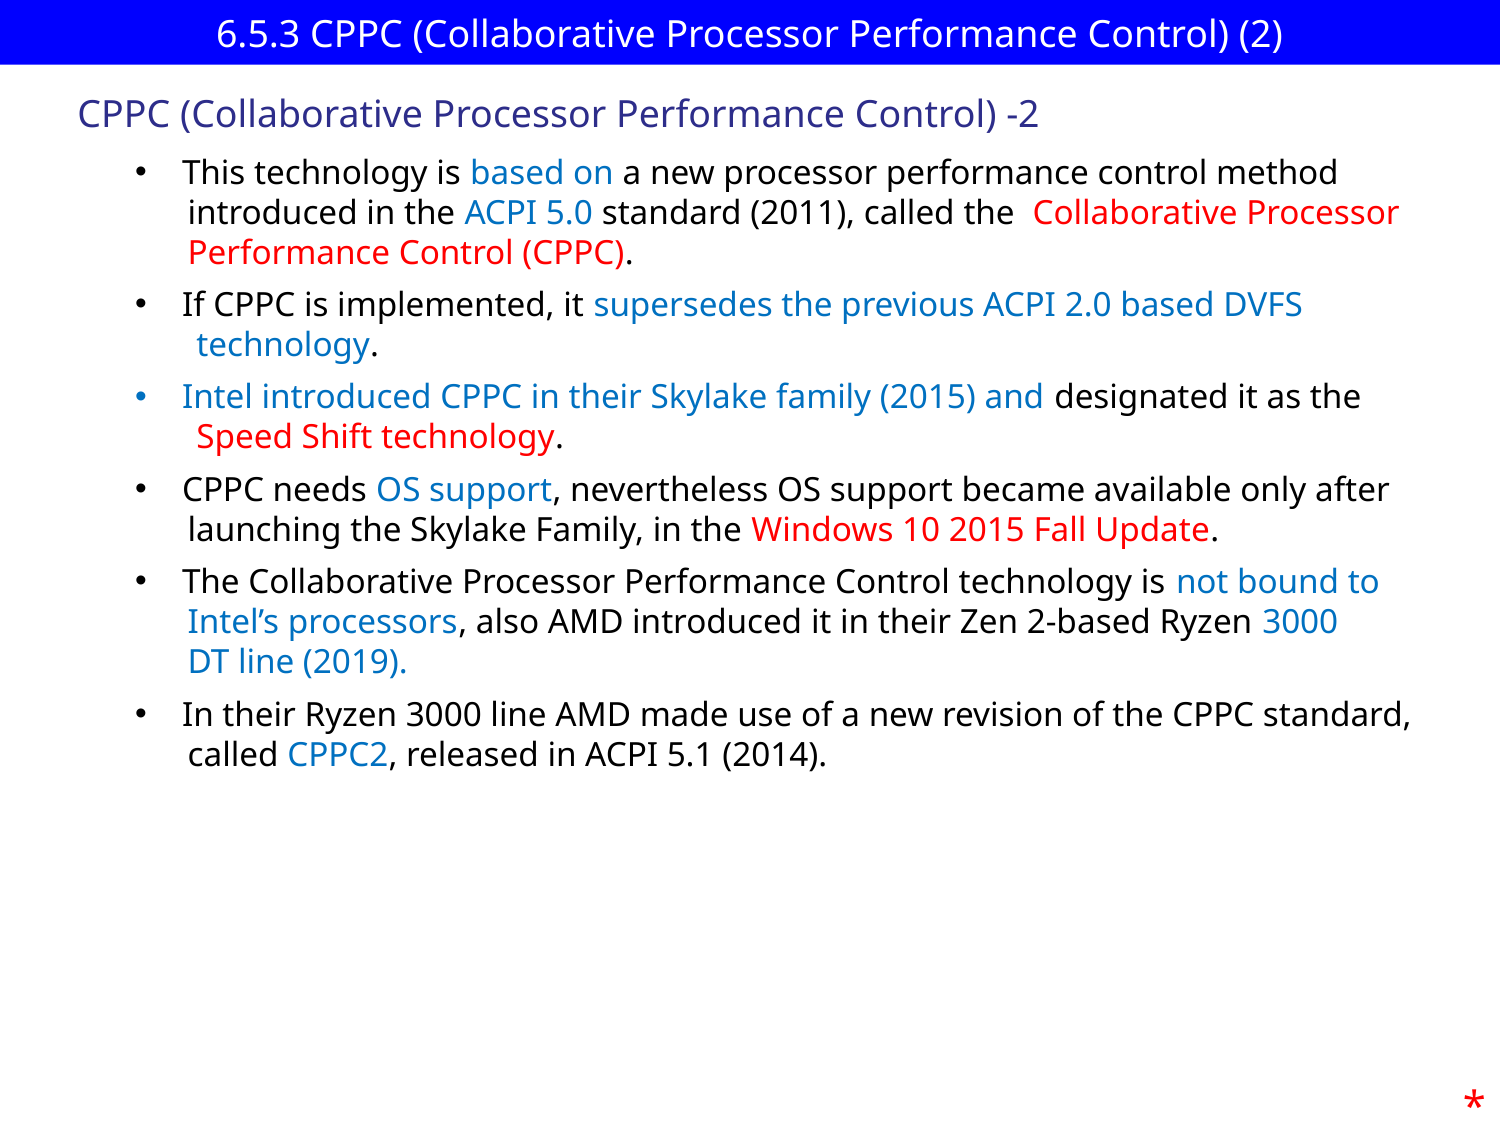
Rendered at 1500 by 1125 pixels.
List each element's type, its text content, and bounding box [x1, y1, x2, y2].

title 6.5.3 CPPC (Collaborative Processor Performance Control) (2) [0, 0, 1500, 65]
text_box This technology is based on a new processor performance control method introduced in the ACPI 5.0 standard (2011), called the Collaborative Processor Performance Control (CPPC). If CPPC is implemented, it supersedes the previous ACPI 2.0 based DVFS technology. Intel introduced CPPC in their Skylake family (2015) and designated it as the Speed Shift technology. CPPC needs OS support, nevertheless OS support became available only after launching the Skylake Family, in the Windows 10 2015 Fall Update. The Collaborative Processor Performance Control technology is not bound to Intel’s processors, also AMD introduced it in their Zen 2-based Ryzen 3000 DT line (2019). In their Ryzen 3000 line AMD made use of a new revision of the CPPC standard, called CPPC2, released in ACPI 5.1 (2014). [120, 143, 1429, 780]
text_box * [1448, 1071, 1500, 1125]
text_box CPPC (Collaborative Processor Performance Control) -2 [62, 82, 1056, 143]
